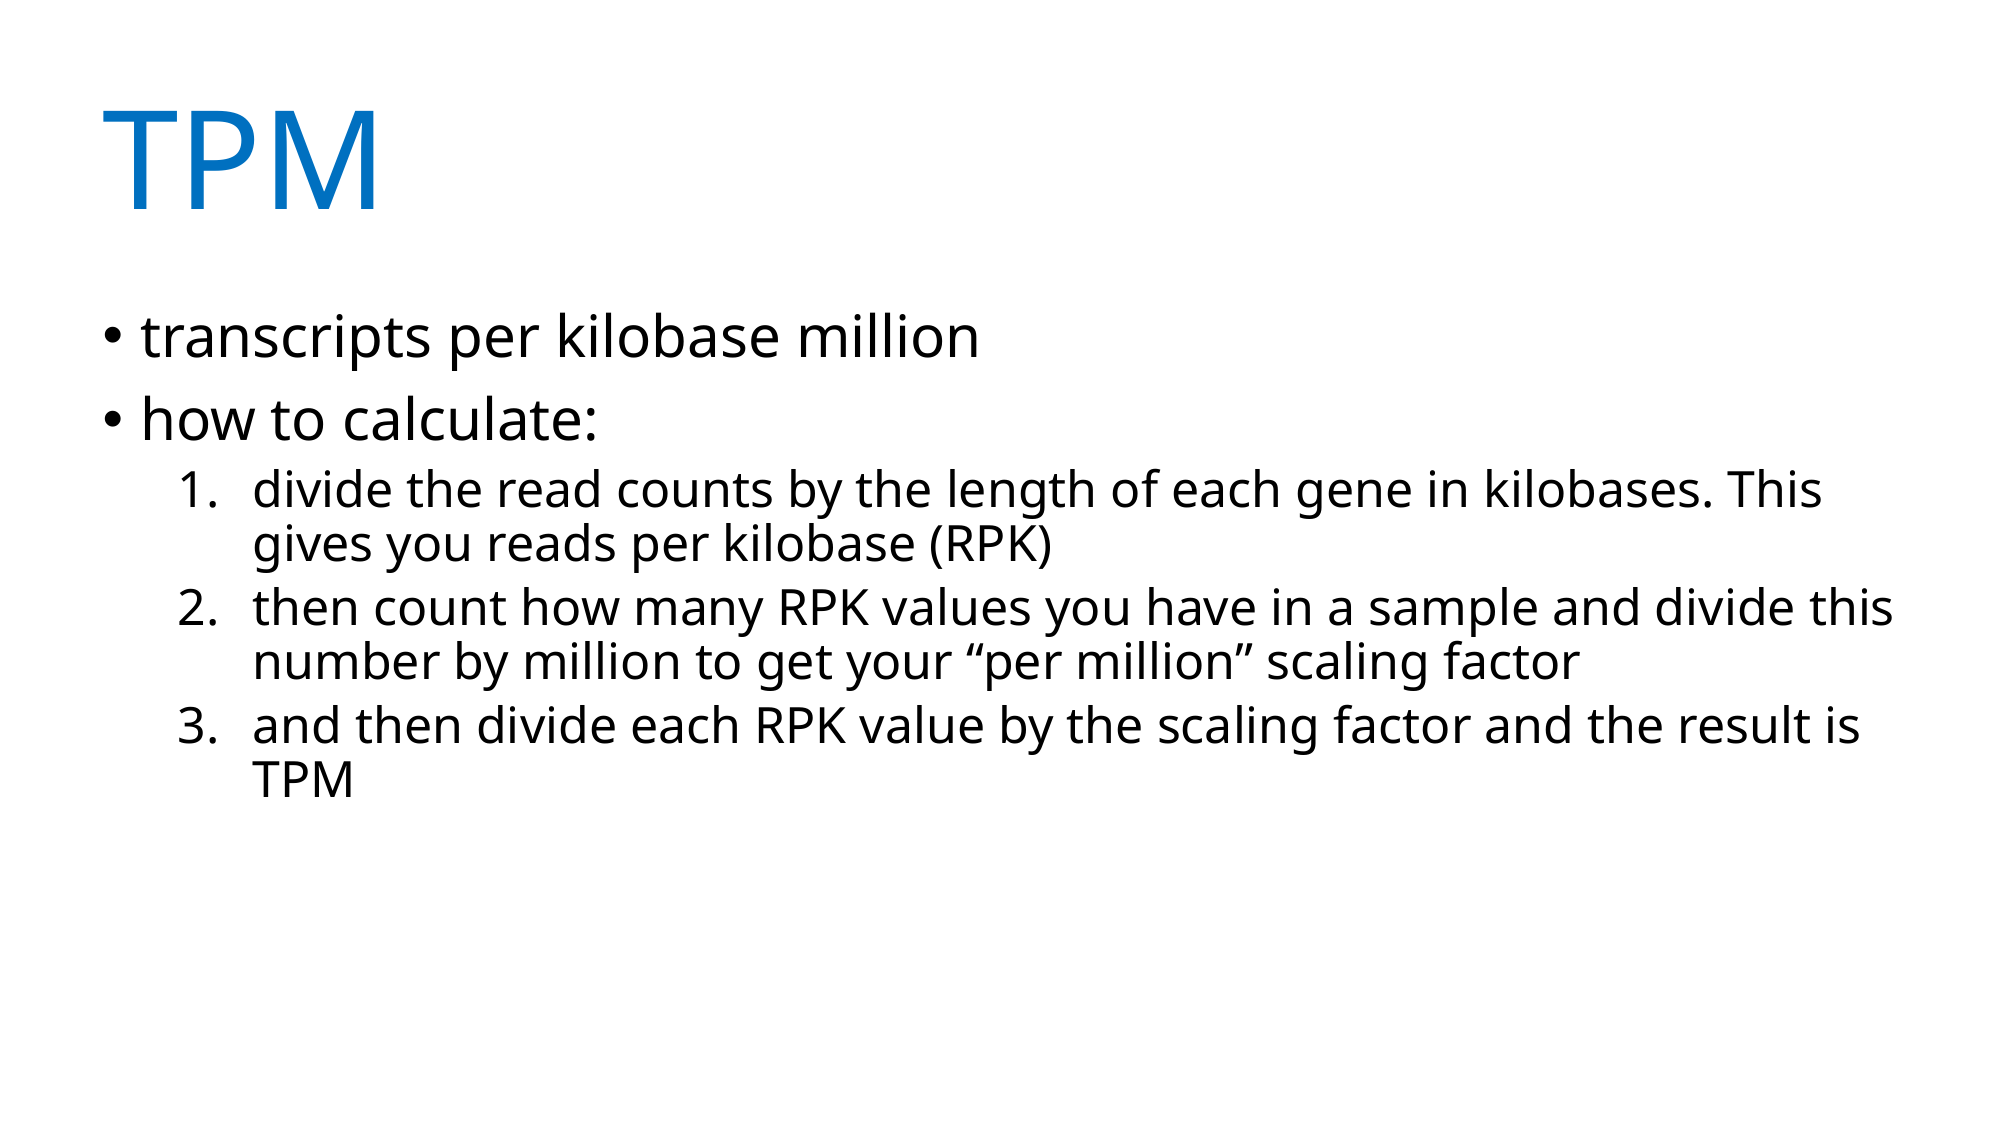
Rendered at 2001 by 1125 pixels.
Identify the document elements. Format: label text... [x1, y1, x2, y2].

text_box transcripts per kilobase million how to calculate: divide the read counts by the length of each gene in kilobases. This gives you reads per kilobase (RPK) then count how many RPK values you have in a sample and divide this number by million to get your “per million” scaling factor and then divide each RPK value by the scaling factor and the result is TPM [87, 299, 1913, 1014]
text_box TPM [87, 56, 1894, 274]
